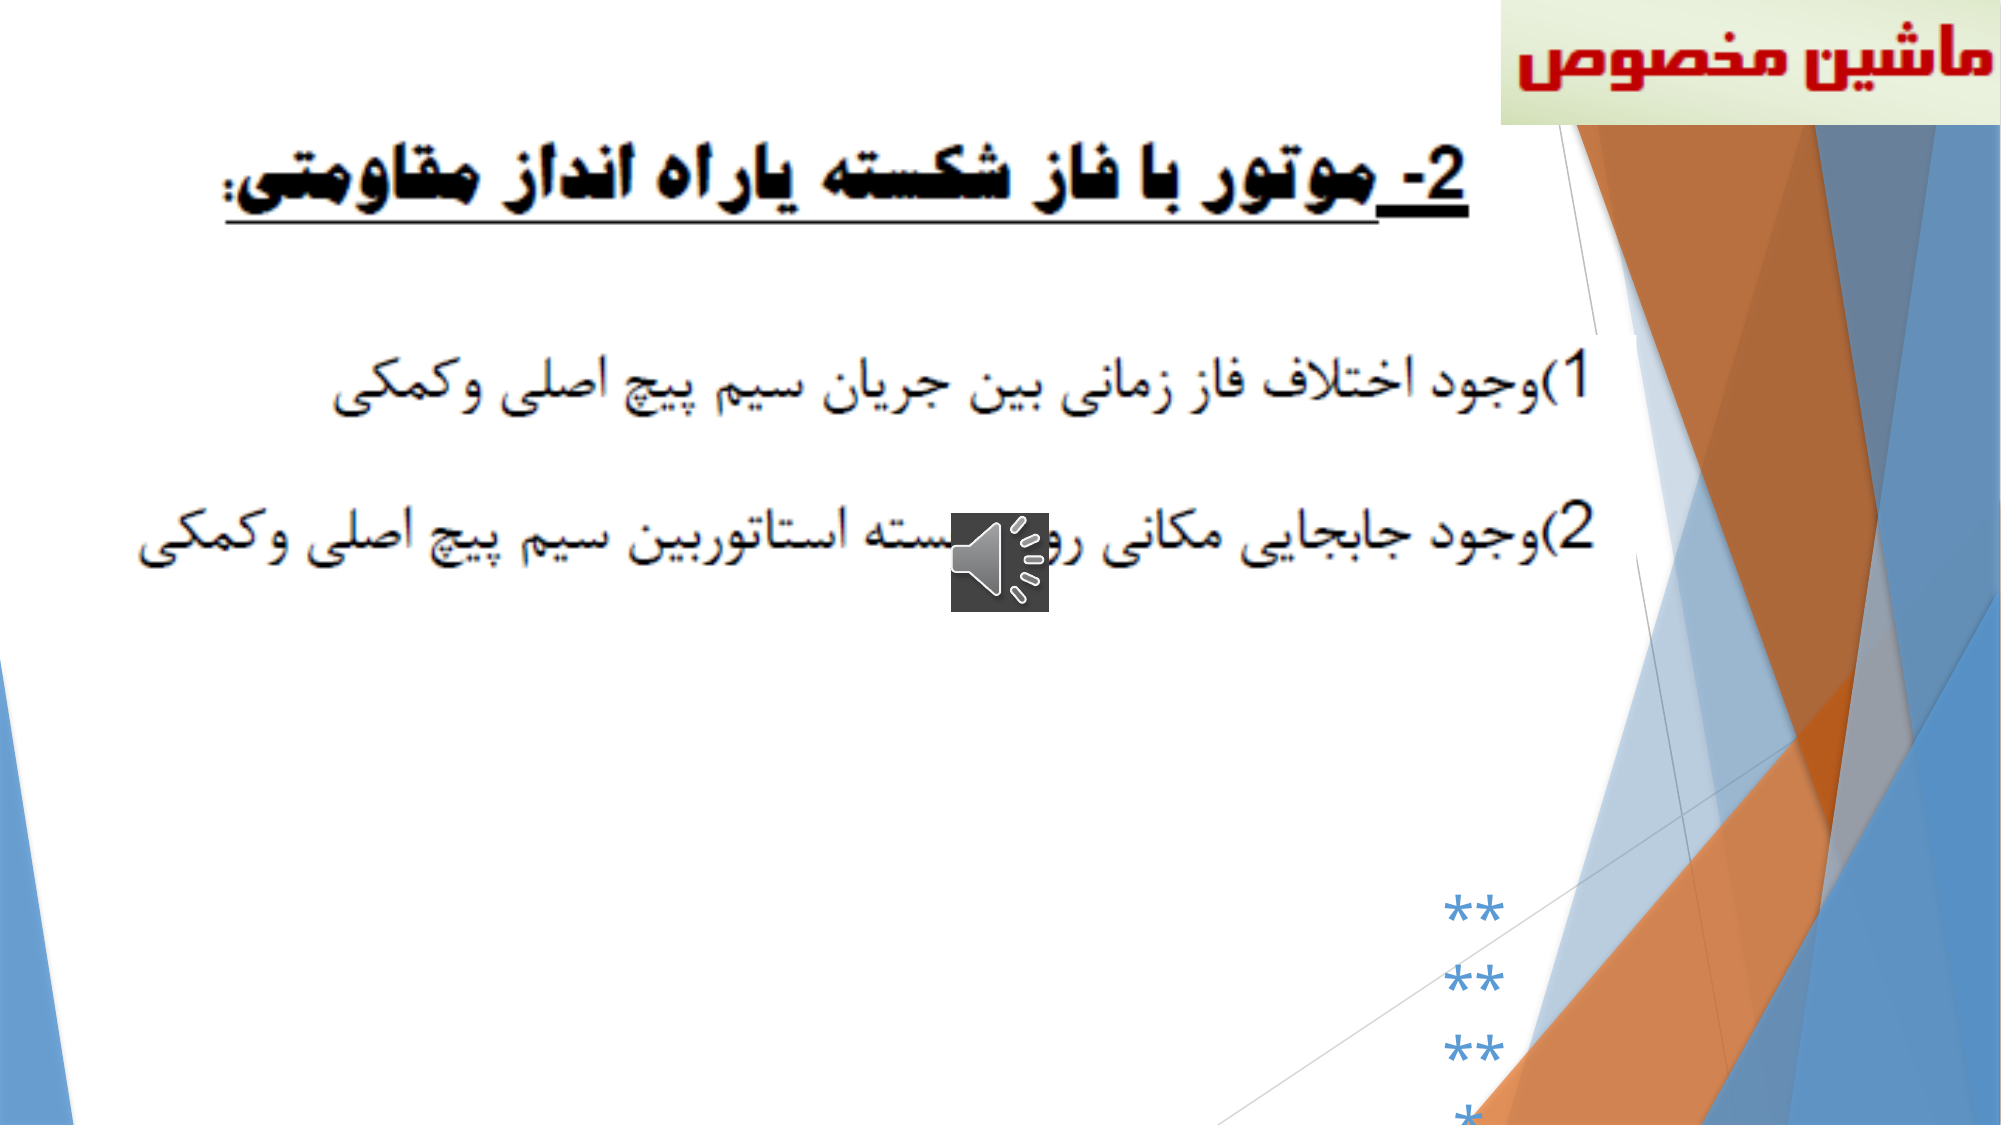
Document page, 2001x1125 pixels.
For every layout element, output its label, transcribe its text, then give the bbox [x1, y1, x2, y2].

picture [208, 0, 2000, 241]
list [116, 334, 1637, 601]
picture [949, 511, 1051, 613]
slide_number *******17 [1409, 991, 1522, 1051]
